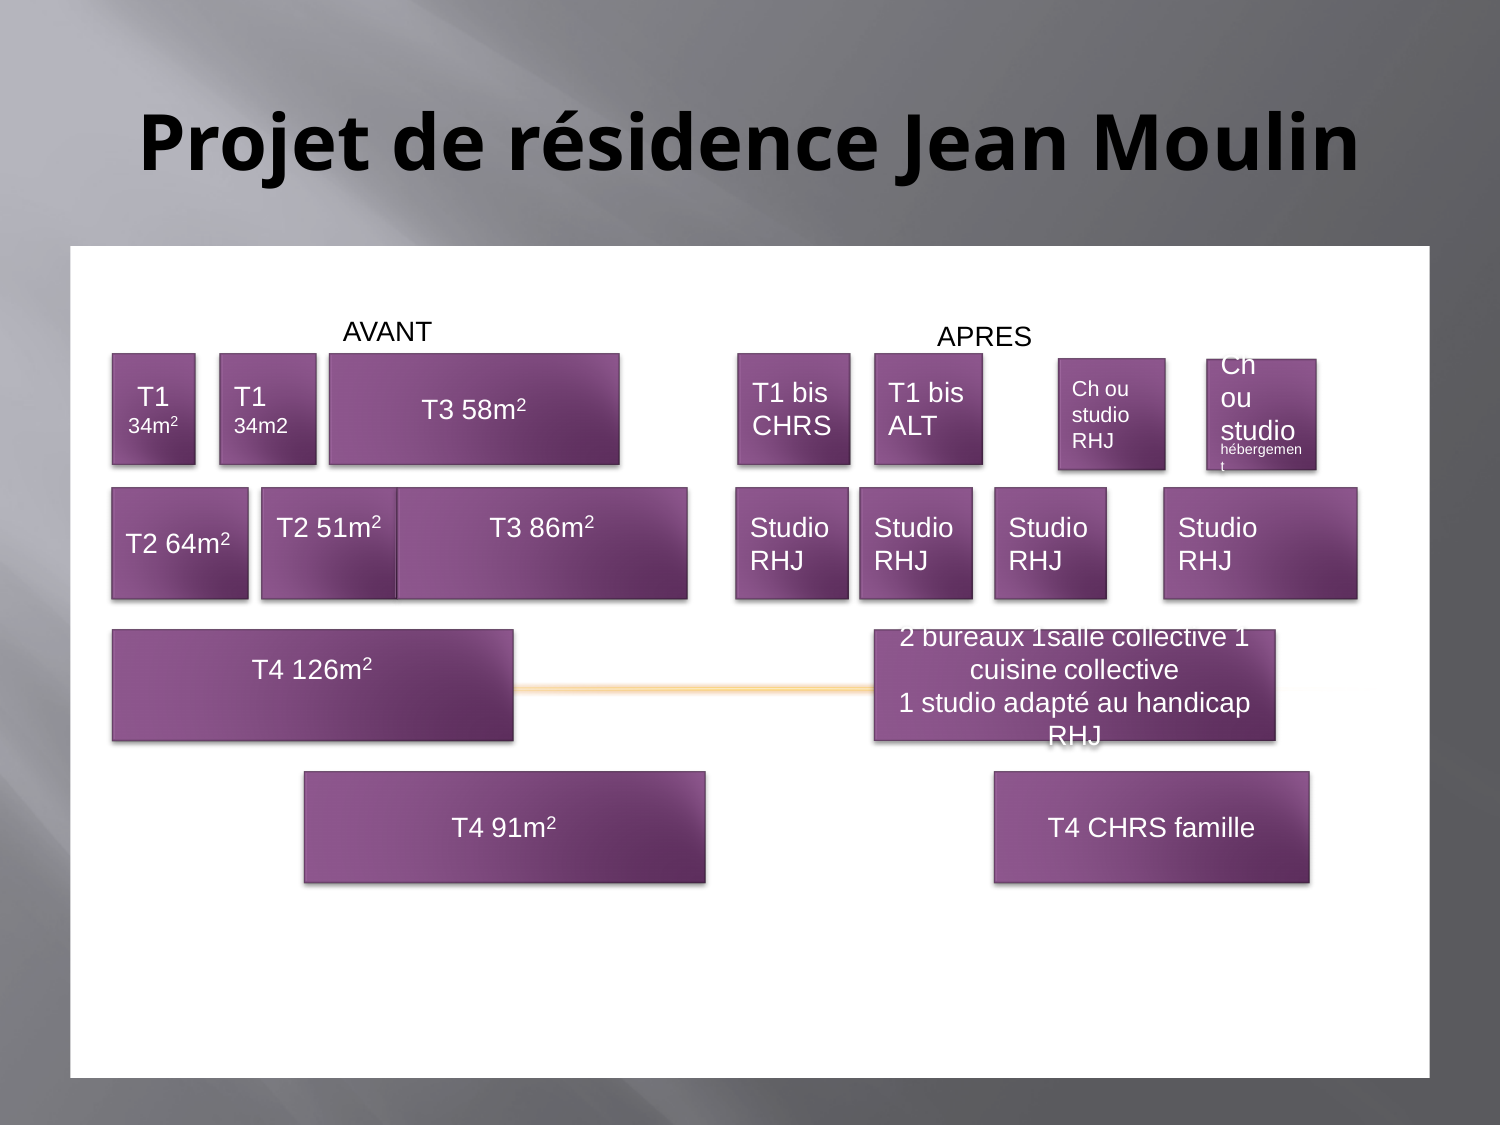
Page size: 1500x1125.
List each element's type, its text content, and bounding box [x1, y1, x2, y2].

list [70, 245, 1430, 1079]
title Projet de résidence Jean Moulin [75, 45, 1425, 233]
